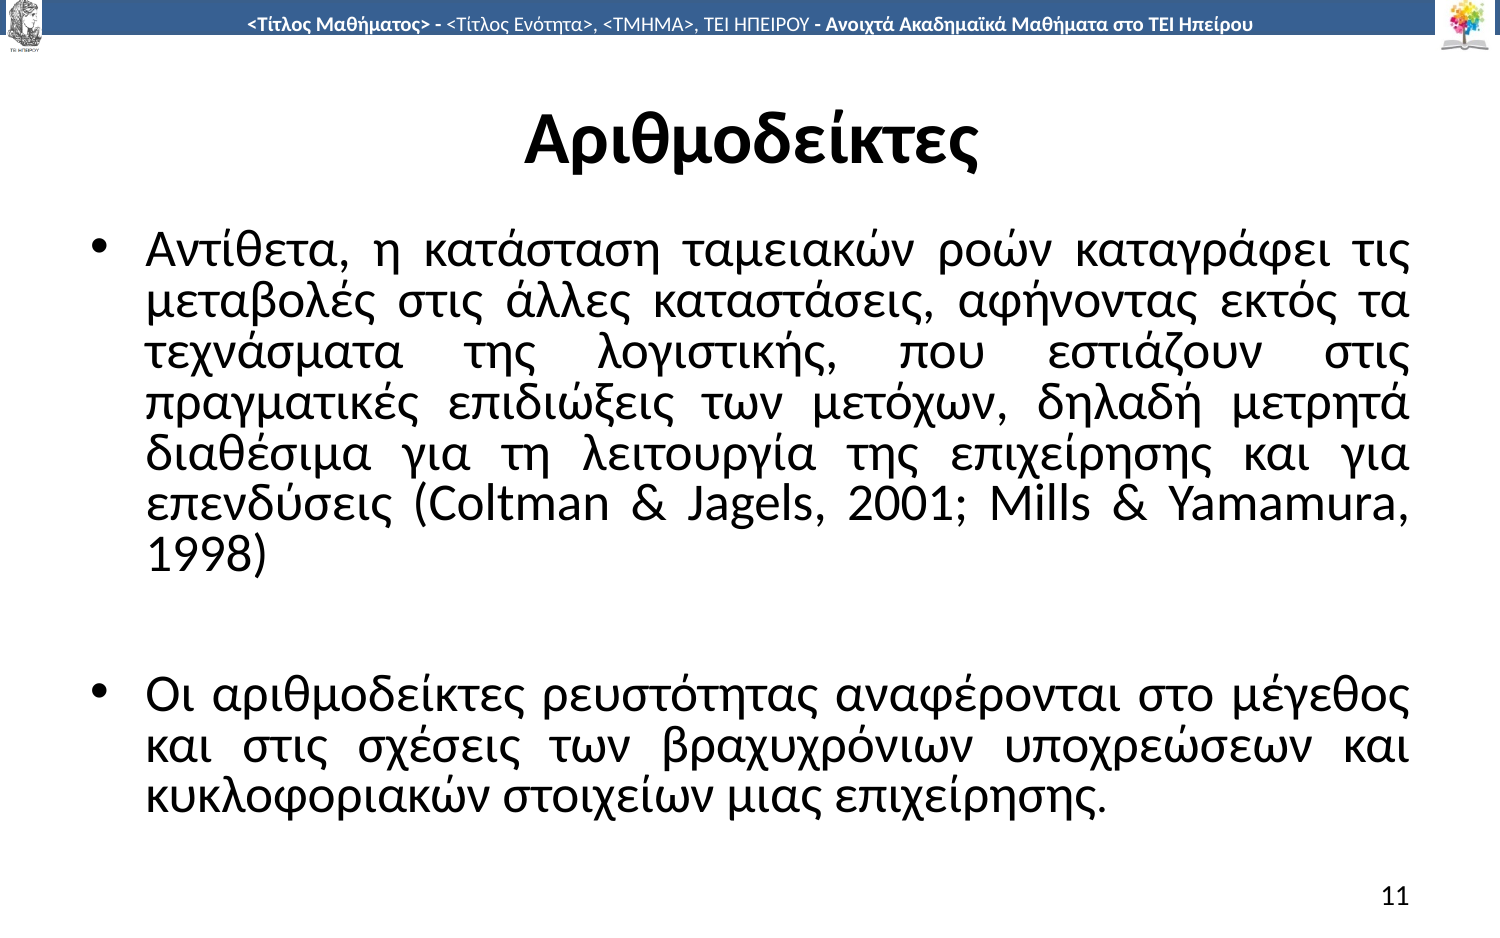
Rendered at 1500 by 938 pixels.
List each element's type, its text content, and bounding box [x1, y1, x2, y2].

slide_number 11 [1074, 868, 1425, 919]
picture [1435, 0, 1495, 52]
picture [6, 0, 42, 54]
list Αντίθετα, η κατάσταση ταμειακών ροών καταγράφει τις μεταβολές στις άλλες καταστάσεις, αφήνοντας εκτός τα τεχνάσματα της λογιστικής, που εστιάζουν στις πραγματικές επιδιώξεις των μετόχων, δηλαδή μετρητά διαθέσιμα για τη λειτουργία της επιχείρησης και για επενδύσεις (Coltman & Jagels, 2001; Mills & Yamamura, 1998) Οι αριθμοδείκτες ρευστότητας αναφέρονται στο μέγεθος και στις σχέσεις των βραχυχρόνιων υποχρεώσεων και κυκλοφοριακών στοιχείων μιας επιχείρησης. [75, 218, 1425, 838]
title Αριθμοδείκτες [76, 55, 1427, 212]
